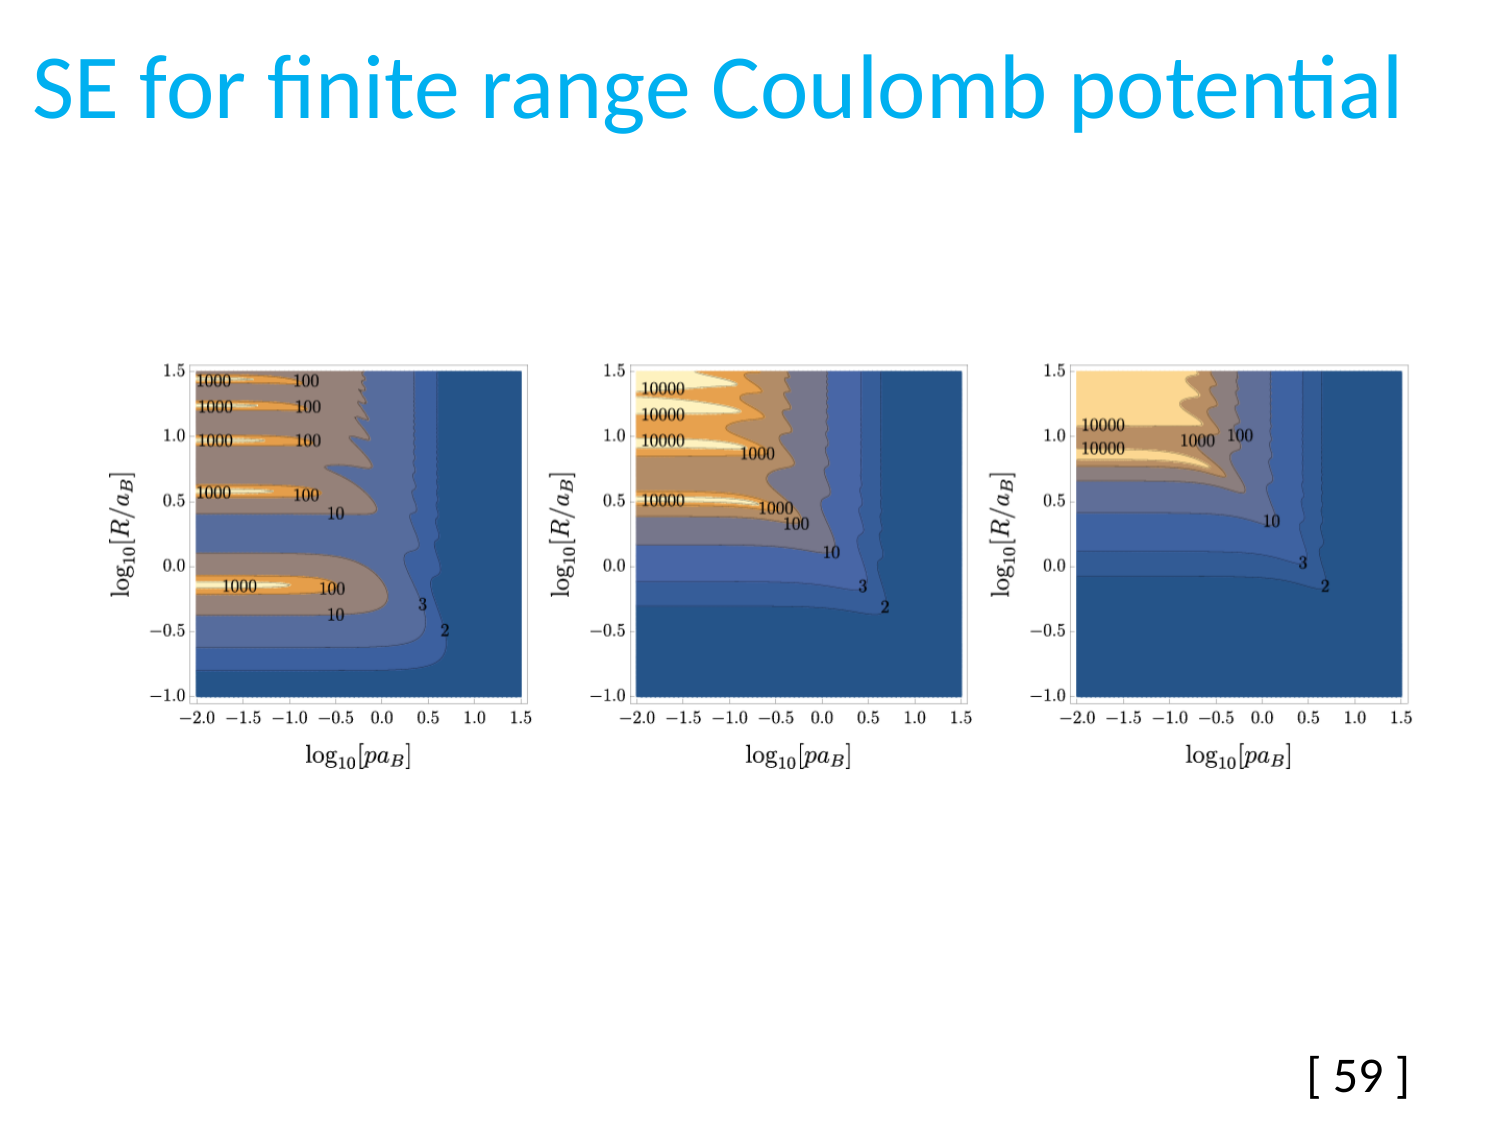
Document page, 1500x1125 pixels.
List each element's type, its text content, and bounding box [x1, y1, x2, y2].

picture [57, 332, 1442, 792]
text_box SE for finite range Coulomb potential [17, 19, 1500, 144]
slide_number [ 59 ] [1074, 1042, 1425, 1103]
